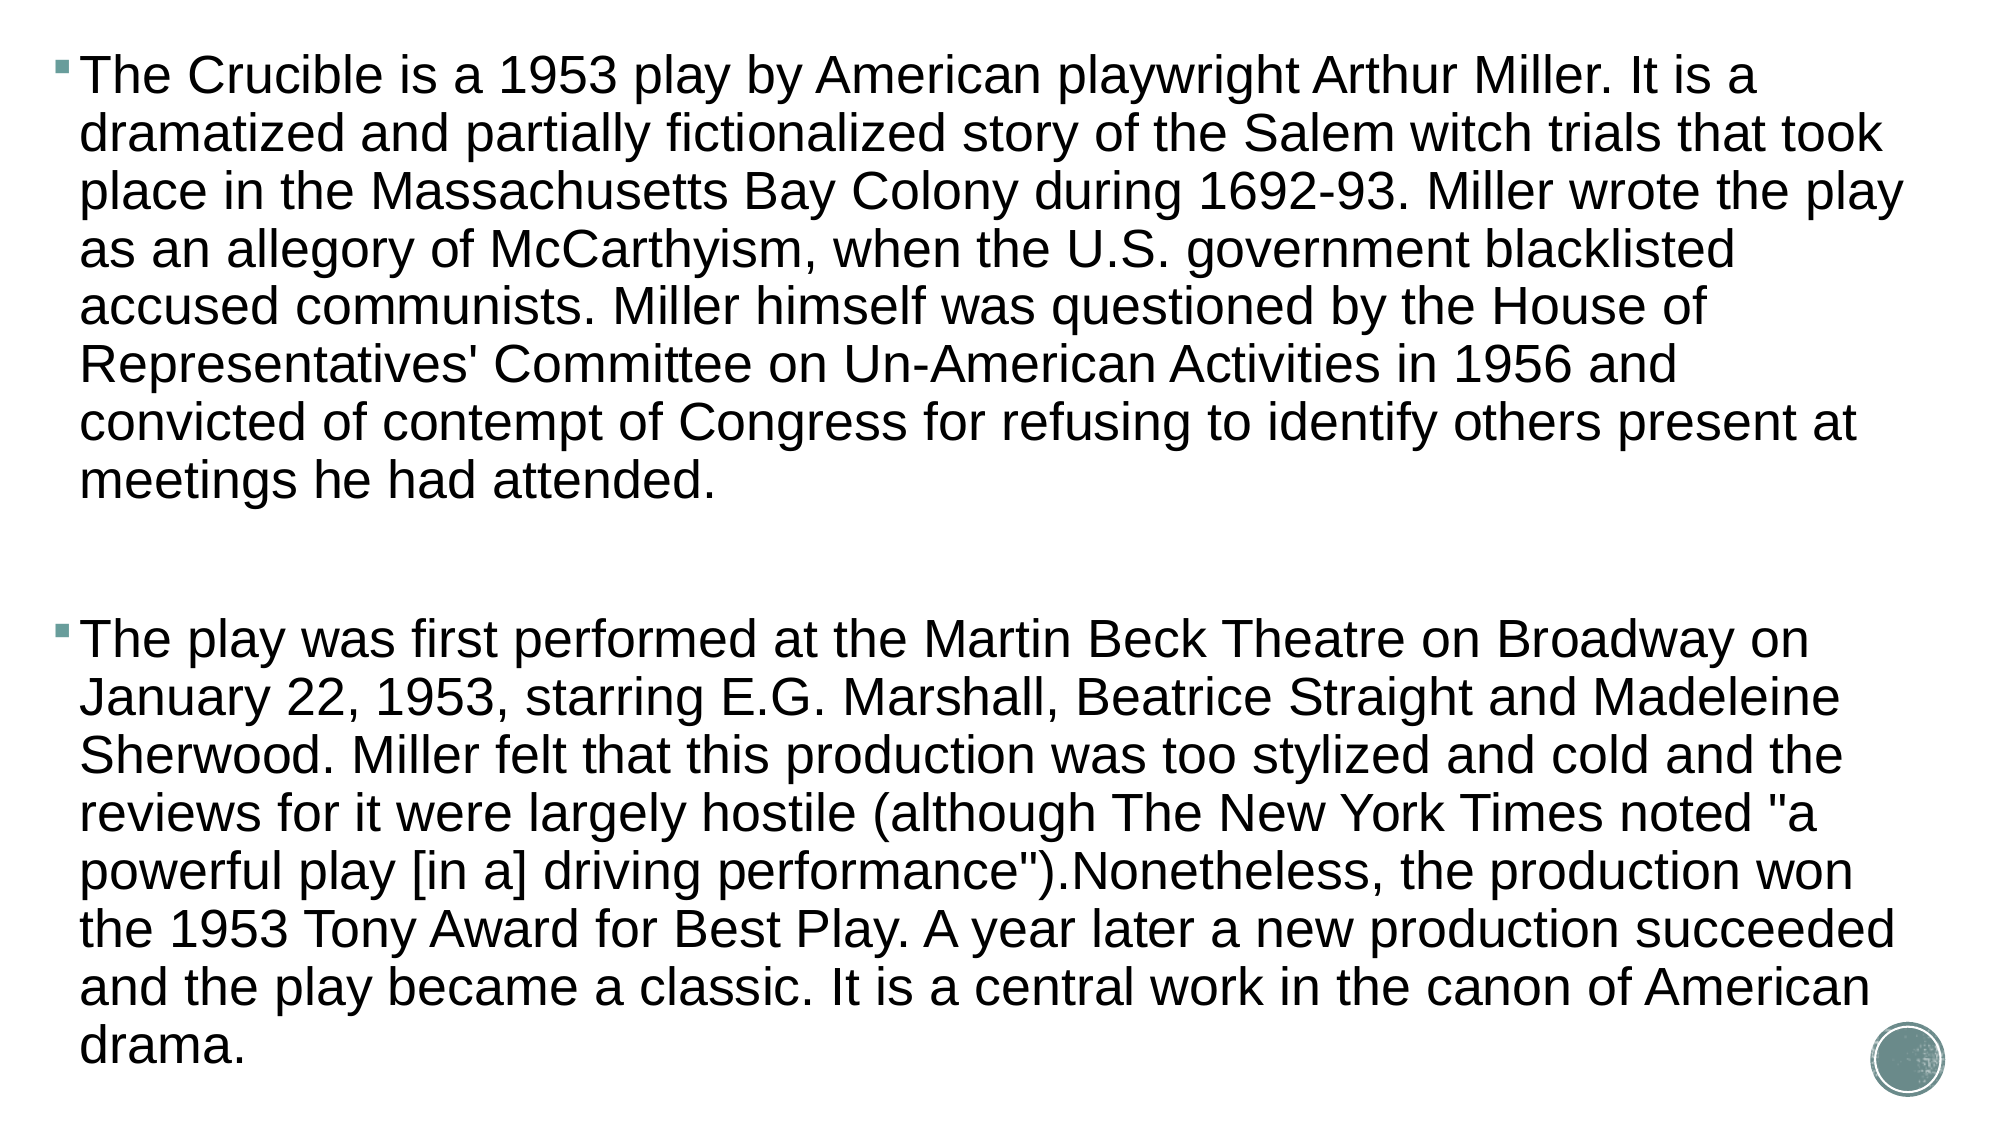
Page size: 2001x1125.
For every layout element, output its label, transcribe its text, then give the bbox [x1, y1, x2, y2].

list The Crucible is a 1953 play by American playwright Arthur Miller. It is a dramatized and partially fictionalized story of the Salem witch trials that took place in the Massachusetts Bay Colony during 1692-93. Miller wrote the play as an allegory of McCarthyism, when the U.S. government blacklisted accused communists. Miller himself was questioned by the House of Representatives' Committee on Un-American Activities in 1956 and convicted of contempt of Congress for refusing to identify others present at meetings he had attended. The play was first performed at the Martin Beck Theatre on Broadway on January 22, 1953, starring E.G. Marshall, Beatrice Straight and Madeleine Sherwood. Miller felt that this production was too stylized and cold and the reviews for it were largely hostile (although The New York Times noted "a powerful play [in a] driving performance").Nonetheless, the production won the 1953 Tony Award for Best Play. A year later a new production succeeded and the play became a classic. It is a central work in the canon of American drama. [36, 39, 1935, 1087]
